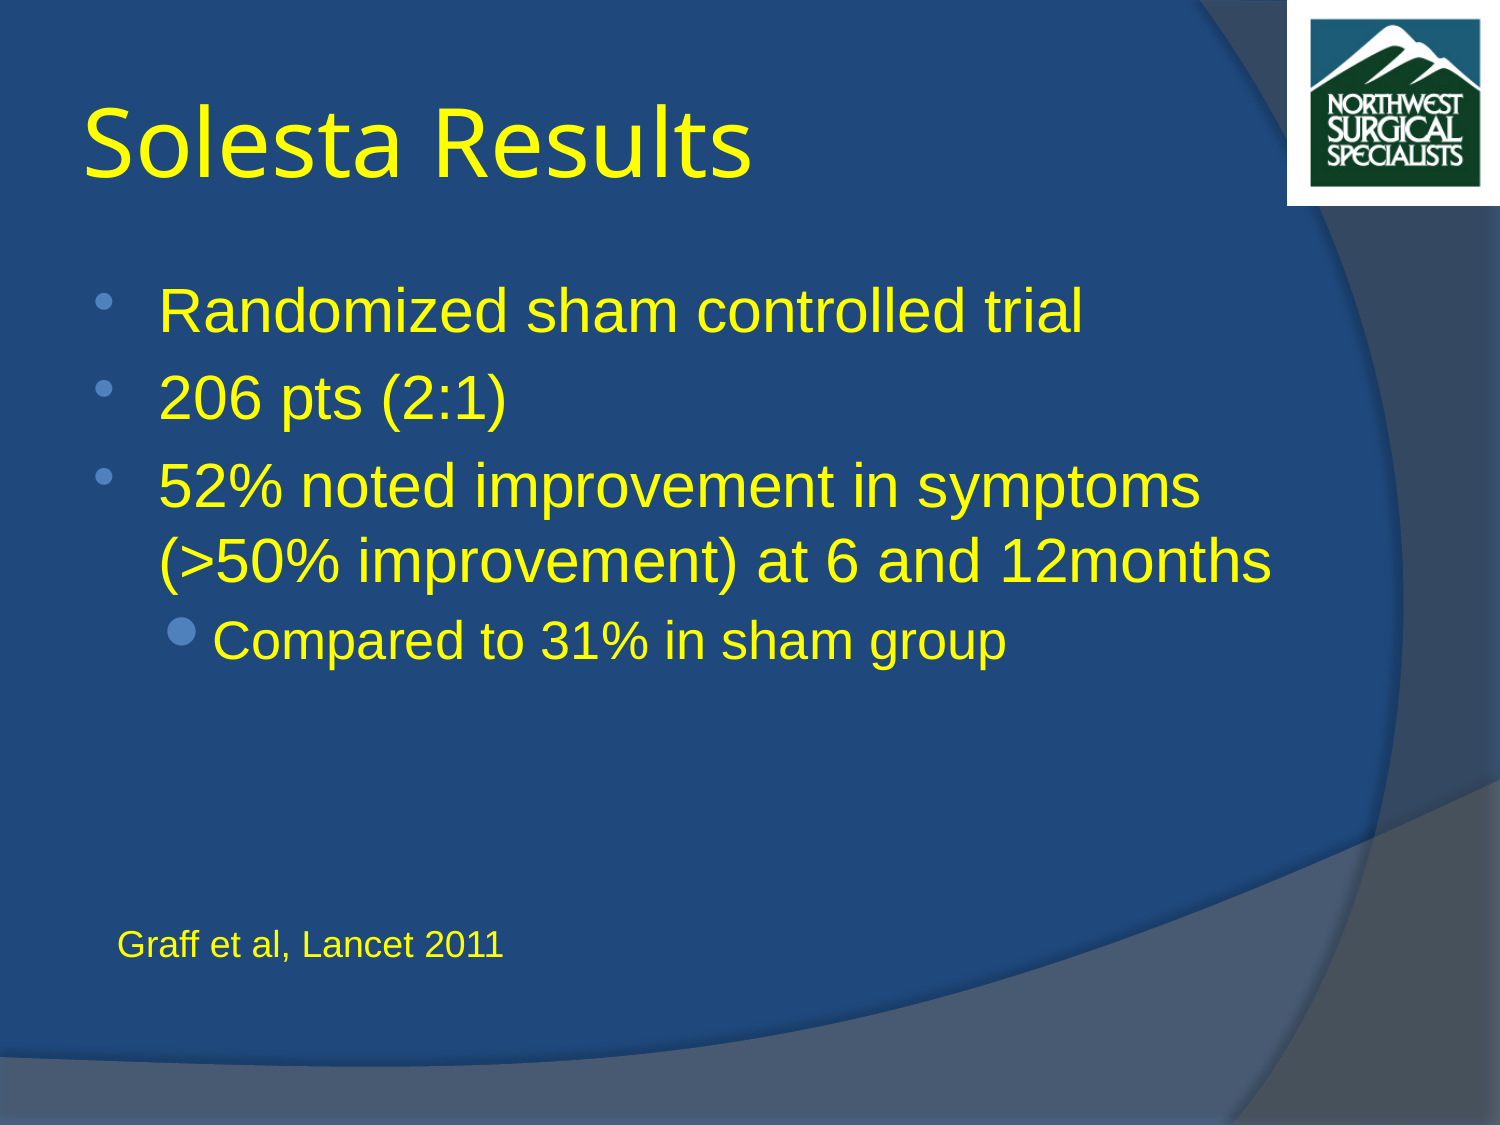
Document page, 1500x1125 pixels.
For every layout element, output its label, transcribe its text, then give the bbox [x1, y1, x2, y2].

list Randomized sham controlled trial 206 pts (2:1) 52% noted improvement in symptoms (>50% improvement) at 6 and 12months Compared to 31% in sham group [75, 262, 1300, 1005]
text_box Graff et al, Lancet 2011 [102, 912, 520, 973]
picture [1287, 0, 1500, 206]
title Solesta Results [75, 45, 1300, 233]
